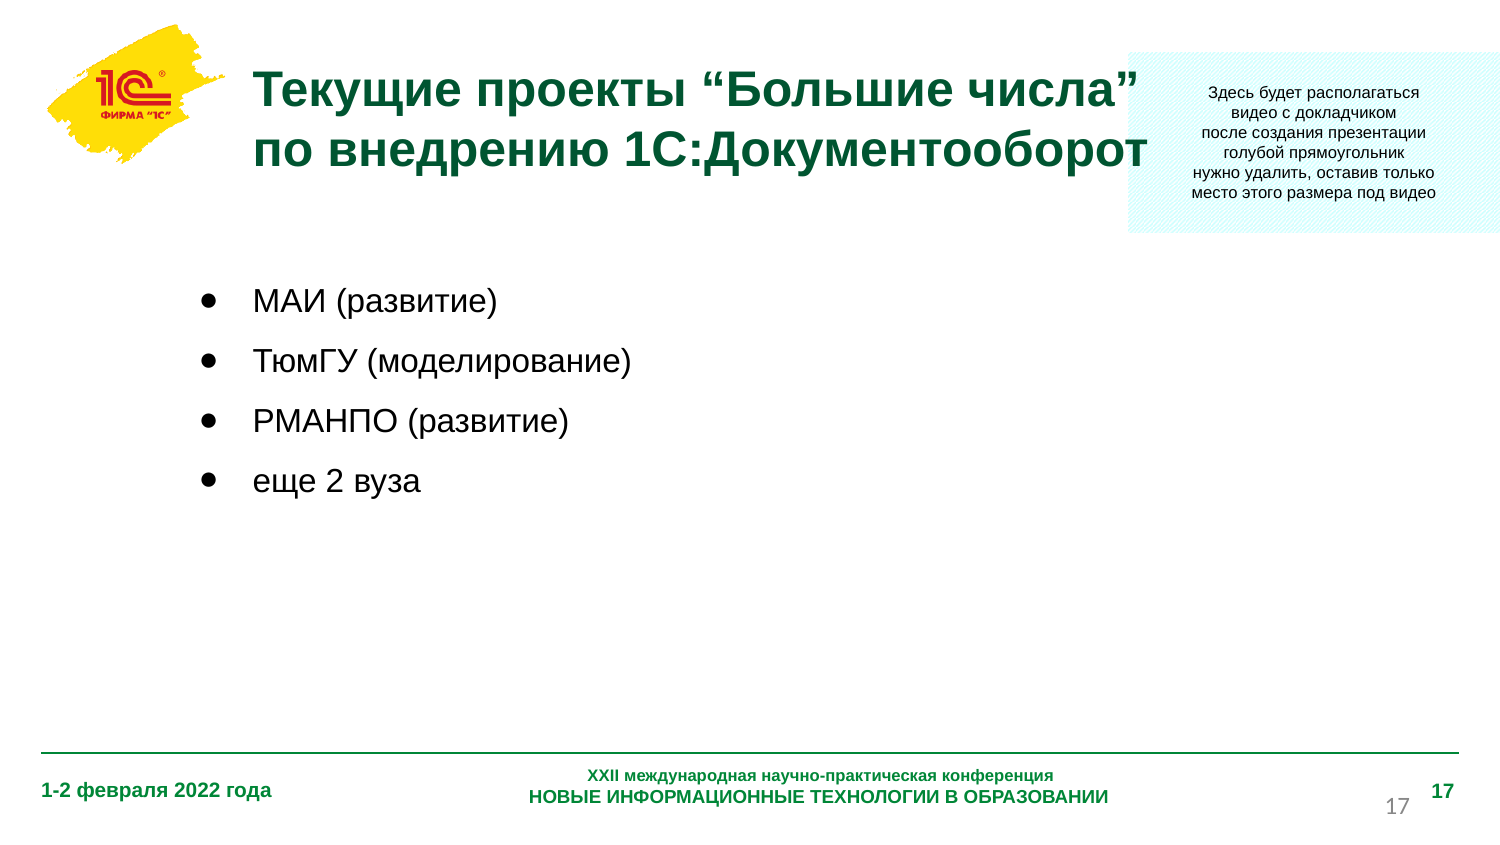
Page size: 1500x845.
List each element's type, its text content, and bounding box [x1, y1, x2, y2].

text_box МАИ (развитие) ТюмГУ (моделирование) РМАНПО (развитие) еще 2 вуза [162, 251, 1321, 547]
picture [1128, 52, 1500, 233]
text_box ‹#› [1074, 782, 1425, 828]
picture [41, 20, 229, 167]
title Текущие проекты “Большие числа” по внедрению 1С:Документооборот [243, 45, 1426, 187]
